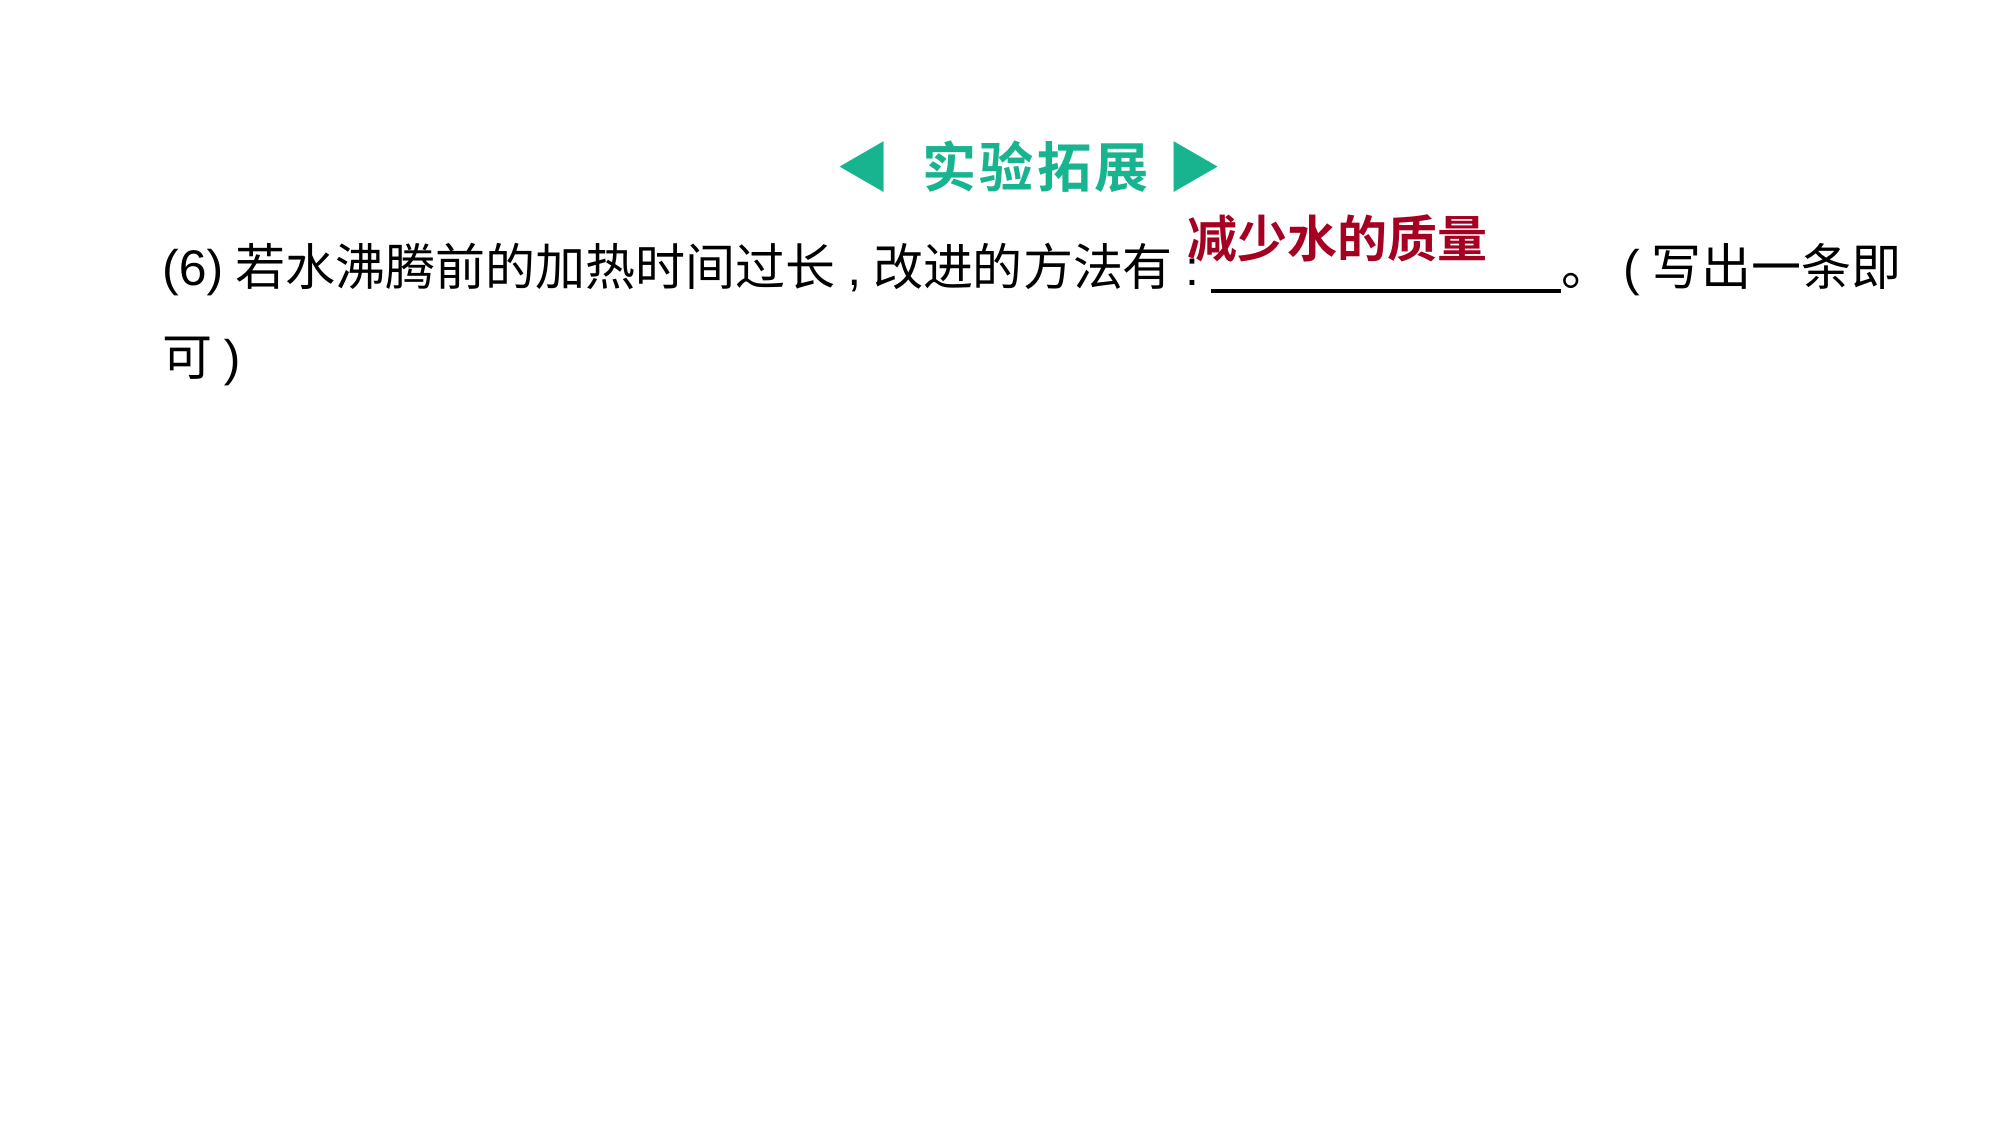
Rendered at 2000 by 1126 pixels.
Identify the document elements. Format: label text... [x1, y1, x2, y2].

text_box (6)若水沸腾前的加热时间过长,改进的方法有: 。(写出一条即可) [156, 199, 1926, 392]
text_box 减少水的质量 [1149, 199, 1503, 275]
text_box ◀ 实验拓展 ▶ [156, 93, 1903, 199]
